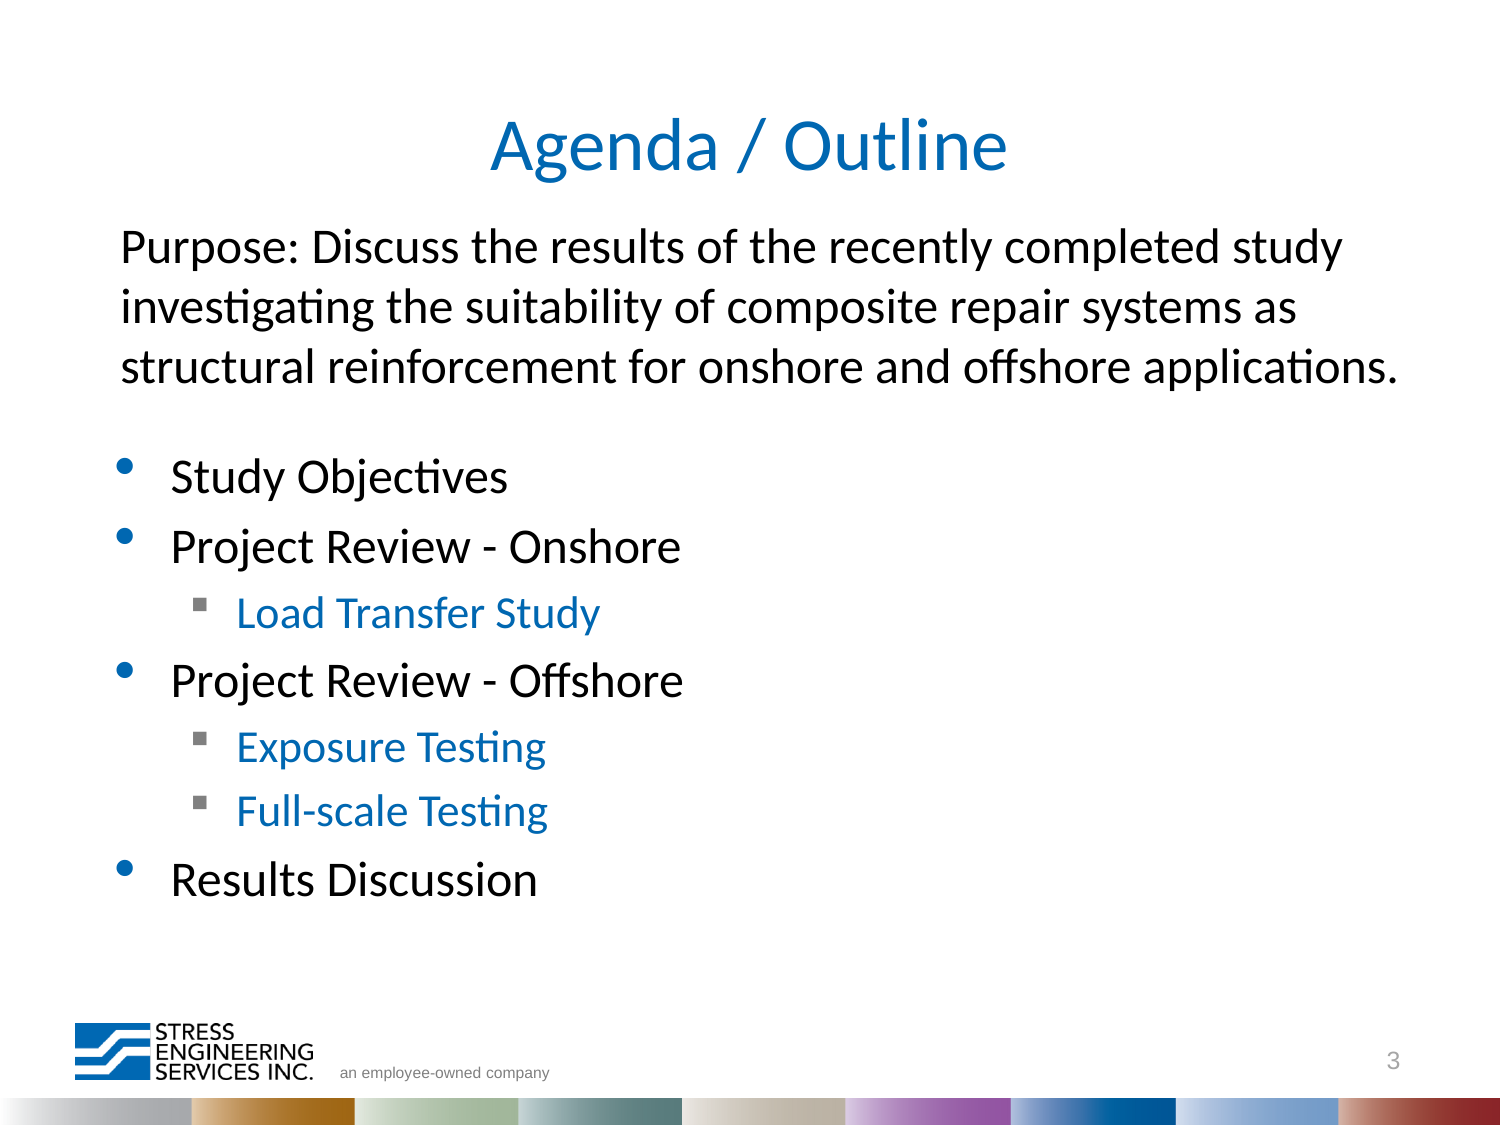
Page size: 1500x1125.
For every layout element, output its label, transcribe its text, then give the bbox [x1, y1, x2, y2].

picture [75, 1023, 313, 1080]
list Study Objectives Project Review - Onshore Load Transfer Study Project Review - Offshore Exposure Testing Full-scale Testing Results Discussion [99, 436, 1450, 1044]
picture [0, 1098, 1500, 1125]
title Agenda / Outline [75, 75, 1425, 205]
text_box Purpose: Discuss the results of the recently completed study investigating the suitability of composite repair systems as structural reinforcement for onshore and offshore applications. [105, 206, 1456, 418]
